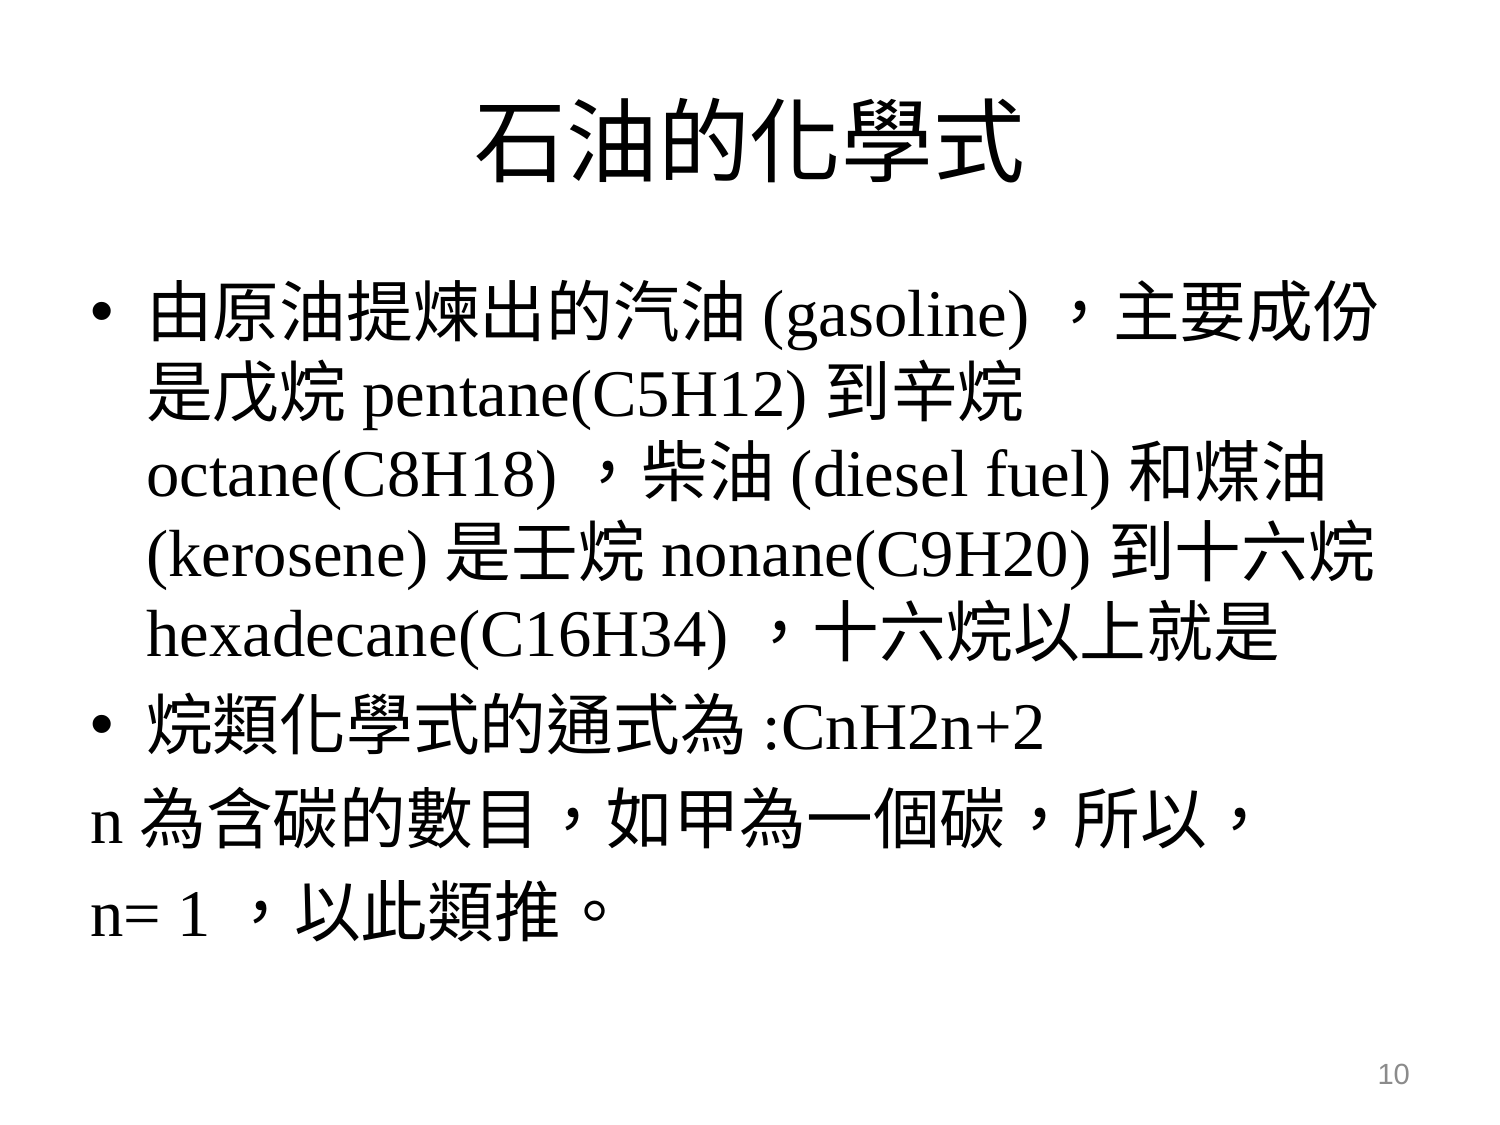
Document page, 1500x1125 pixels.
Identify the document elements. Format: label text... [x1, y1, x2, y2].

slide_number 10 [1074, 1042, 1425, 1103]
list 由原油提煉出的汽油(gasoline)，主要成份是戊烷pentane(C5H12)到辛烷octane(C8H18)，柴油(diesel fuel)和煤油(kerosene)是壬烷nonane(C9H20)到十六烷hexadecane(C16H34)，十六烷以上就是 烷類化學式的通式為:CnH2n+2 n為含碳的數目，如甲為一個碳，所以， n= 1，以此類推。 [75, 262, 1425, 1005]
title 石油的化學式 [75, 45, 1425, 233]
